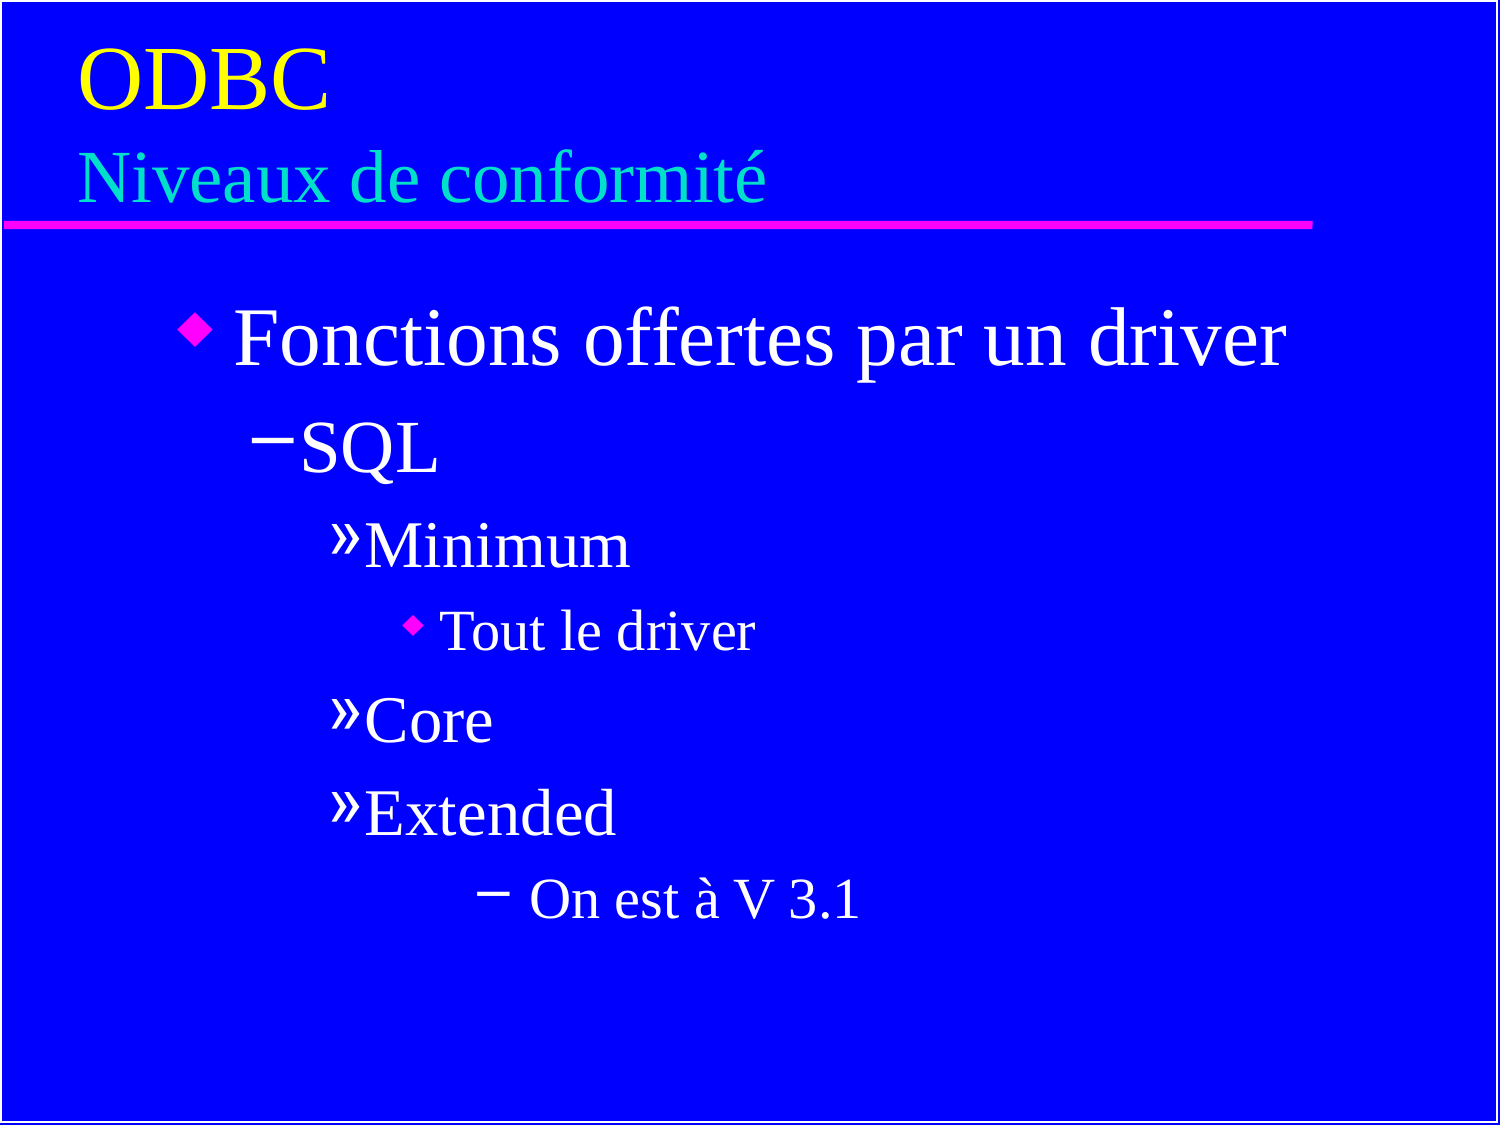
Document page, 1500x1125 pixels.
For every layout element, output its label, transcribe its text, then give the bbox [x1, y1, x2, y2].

title ODBC Niveaux de conformité [61, 43, 1338, 226]
list Fonctions offertes par un driver SQL Minimum Tout le driver Core Extended On est à V 3.1 [161, 274, 1431, 951]
